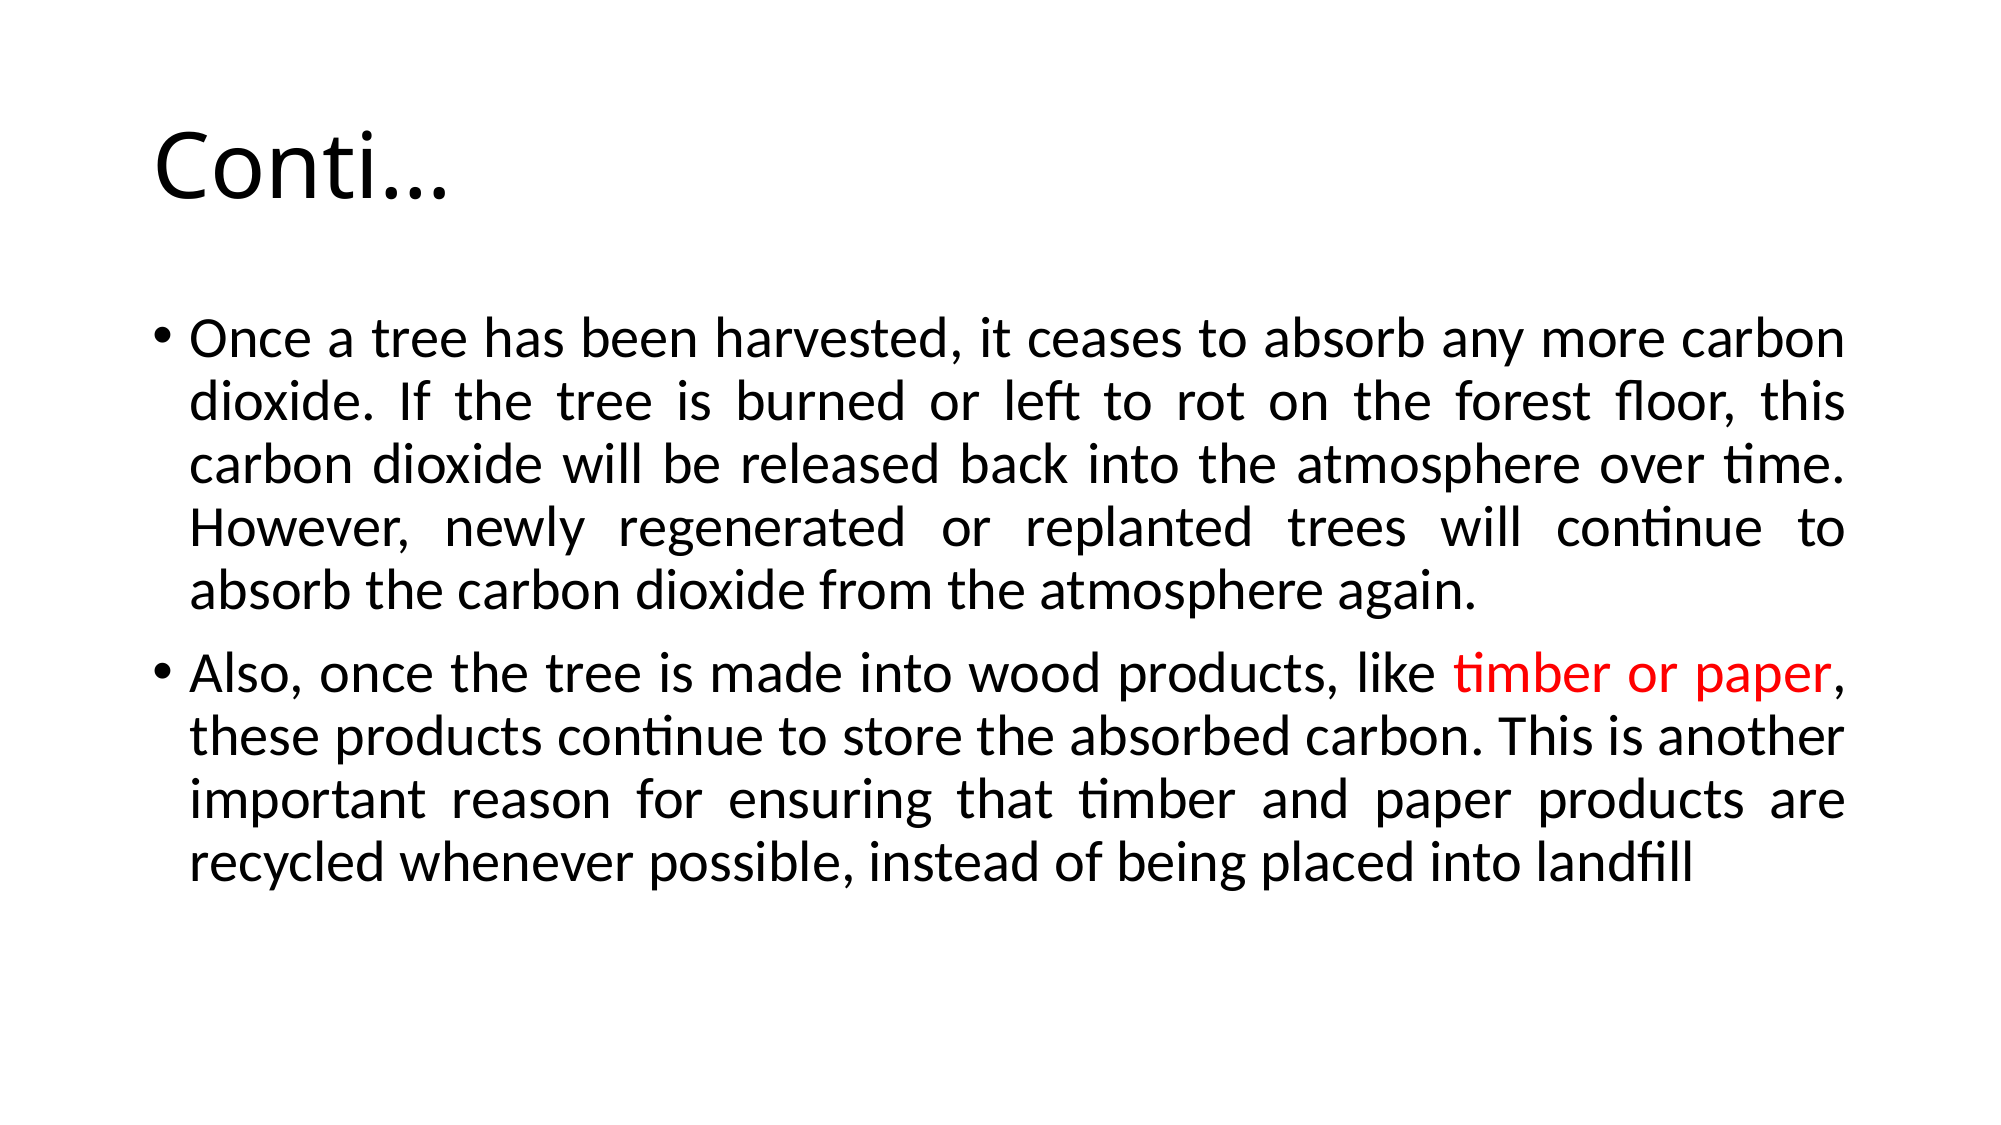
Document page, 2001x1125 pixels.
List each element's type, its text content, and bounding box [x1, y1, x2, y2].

list Once a tree has been harvested, it ceases to absorb any more carbon dioxide. If the tree is burned or left to rot on the forest floor, this carbon dioxide will be released back into the atmosphere over time. However, newly regenerated or replanted trees will continue to absorb the carbon dioxide from the atmosphere again. Also, once the tree is made into wood products, like timber or paper, these products continue to store the absorbed carbon. This is another important reason for ensuring that timber and paper products are recycled whenever possible, instead of being placed into landfill [137, 299, 1863, 1014]
title Conti… [137, 59, 1863, 278]
